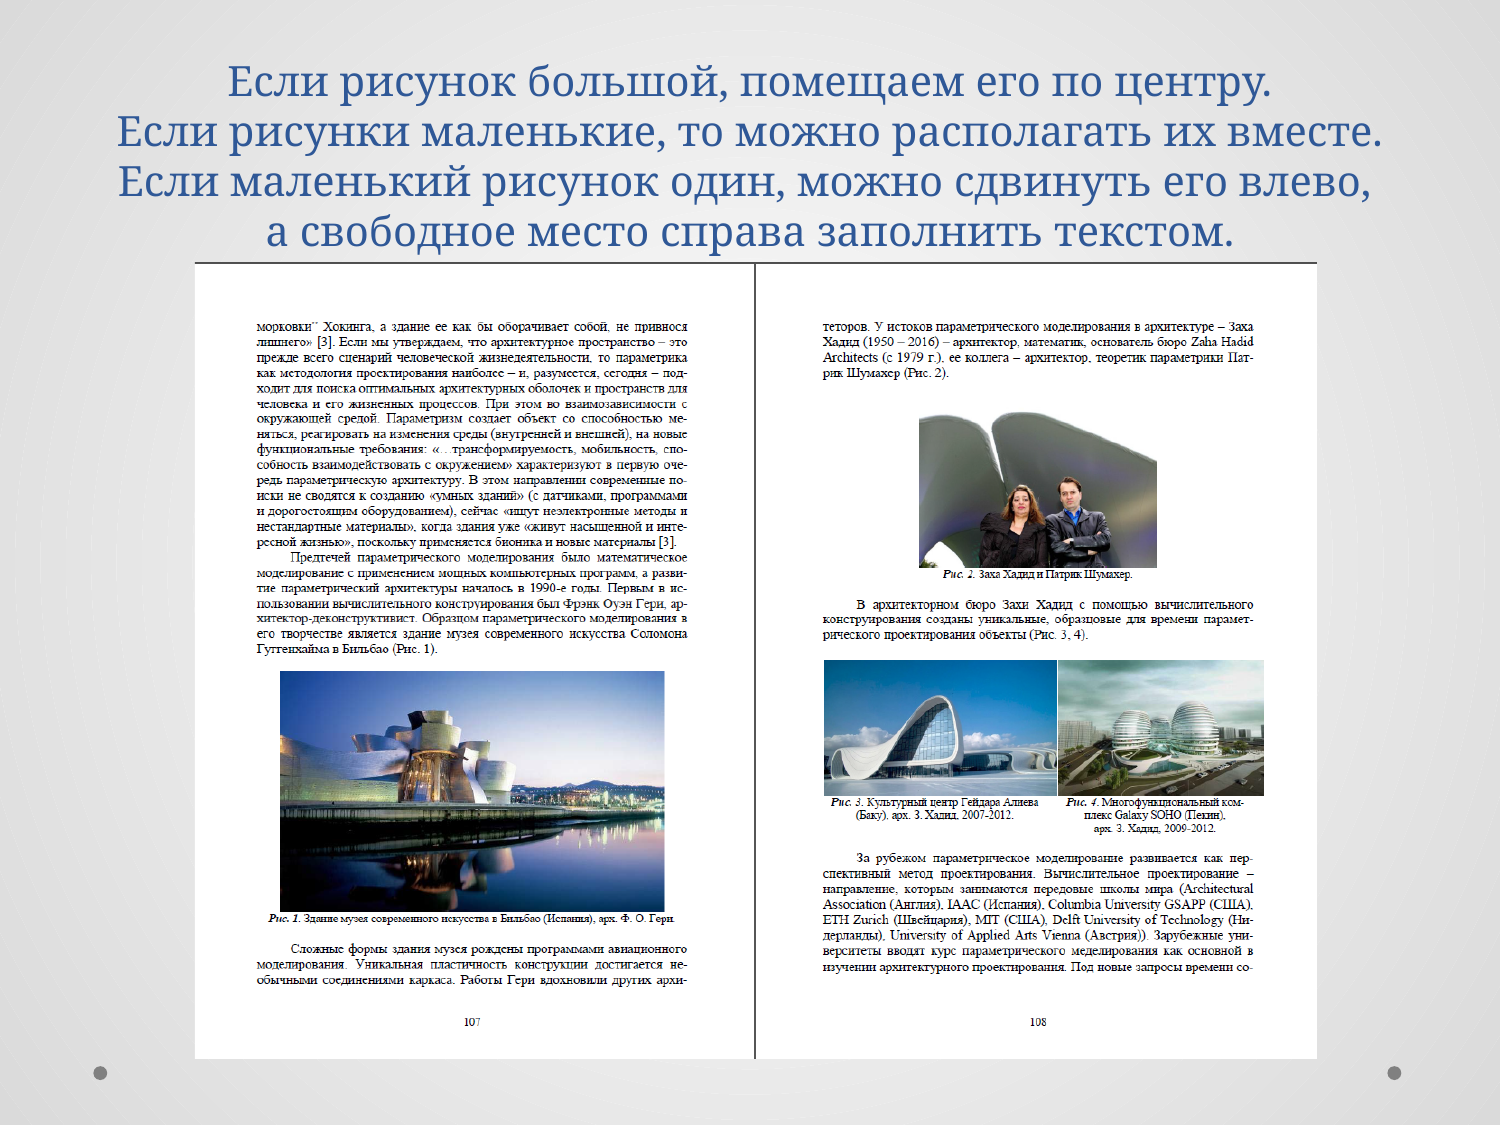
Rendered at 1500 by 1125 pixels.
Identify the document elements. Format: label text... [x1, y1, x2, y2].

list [194, 262, 1318, 1059]
title Если рисунок большой, помещаем его по центру. Если рисунки маленькие, то можно располагать их вместе. Если маленький рисунок один, можно сдвинуть его влево, а свободное место справа заполнить текстом. [75, 30, 1425, 263]
